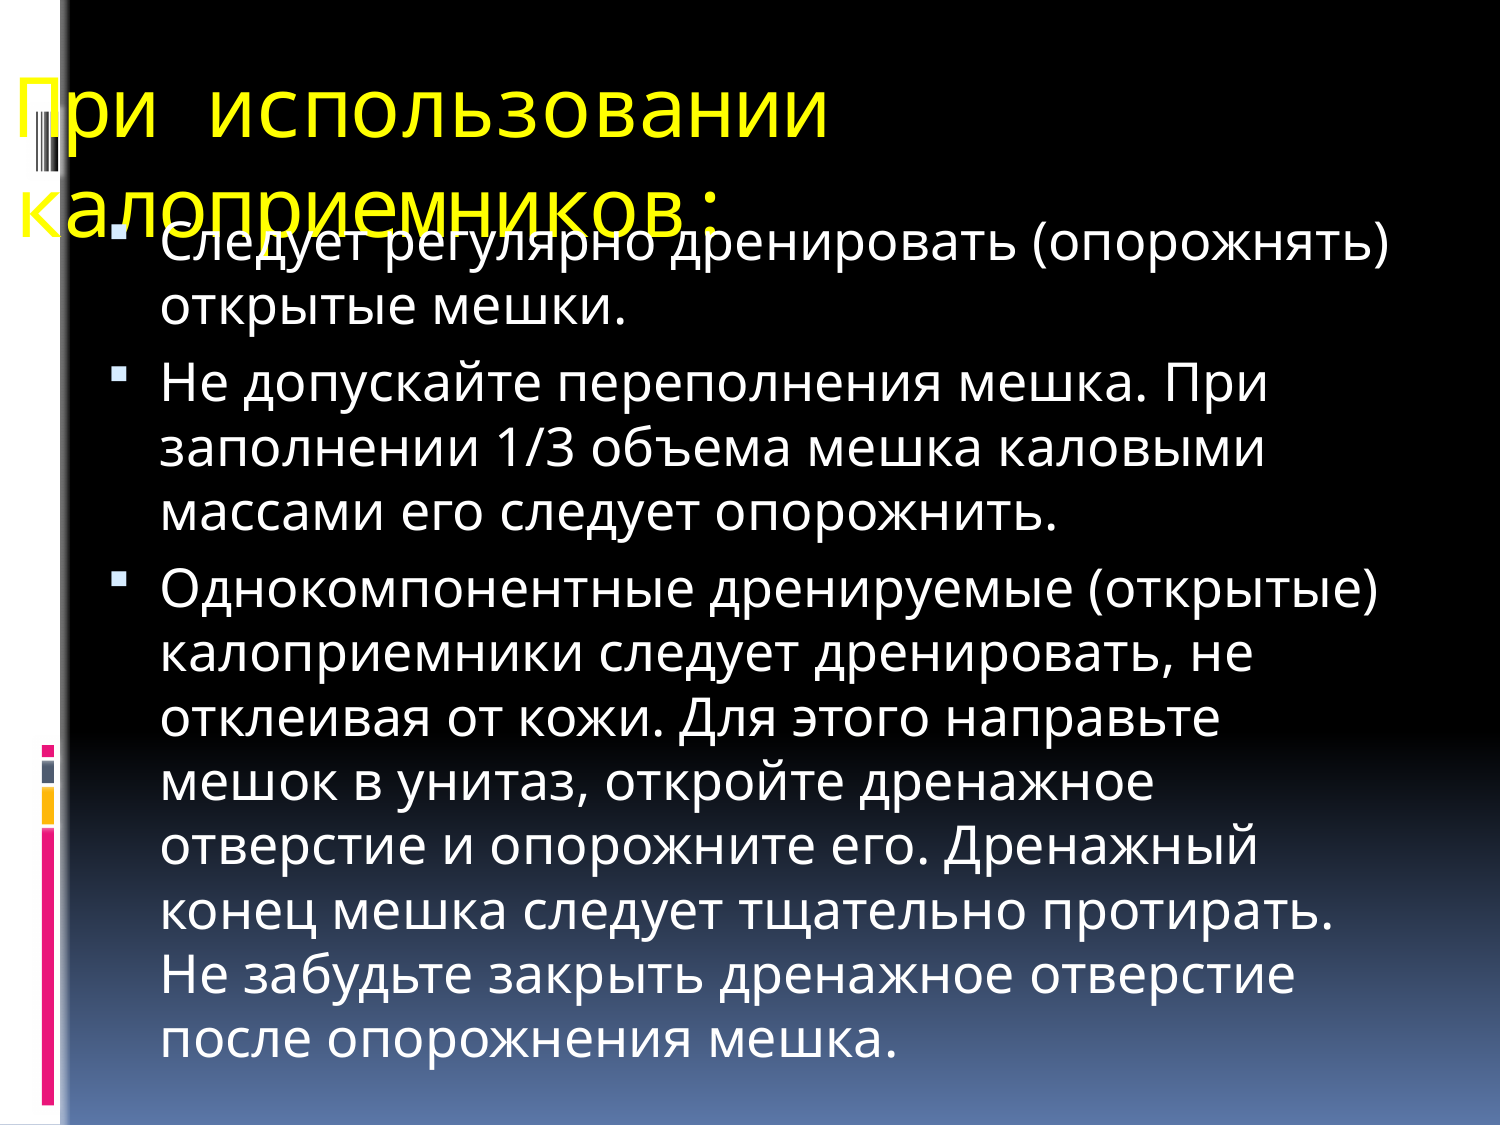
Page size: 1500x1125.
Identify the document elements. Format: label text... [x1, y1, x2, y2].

title При использовании калоприемников: [0, 46, 1500, 200]
list Следует регулярно дренировать (опорожнять) открытые мешки. Не допускайте переполнения мешка. При заполнении 1/3 объема мешка каловыми массами его следует опорожнить. Однокомпонентные дренируемые (открытые) калоприемники следует дренировать, не отклеивая от кожи. Для этого направьте мешок в унитаз, откройте дренажное отверстие и опорожните его. Дренажный конец мешка следует тщательно протирать. Не забудьте закрыть дренажное отверстие после опорожнения мешка. [82, 199, 1425, 1079]
